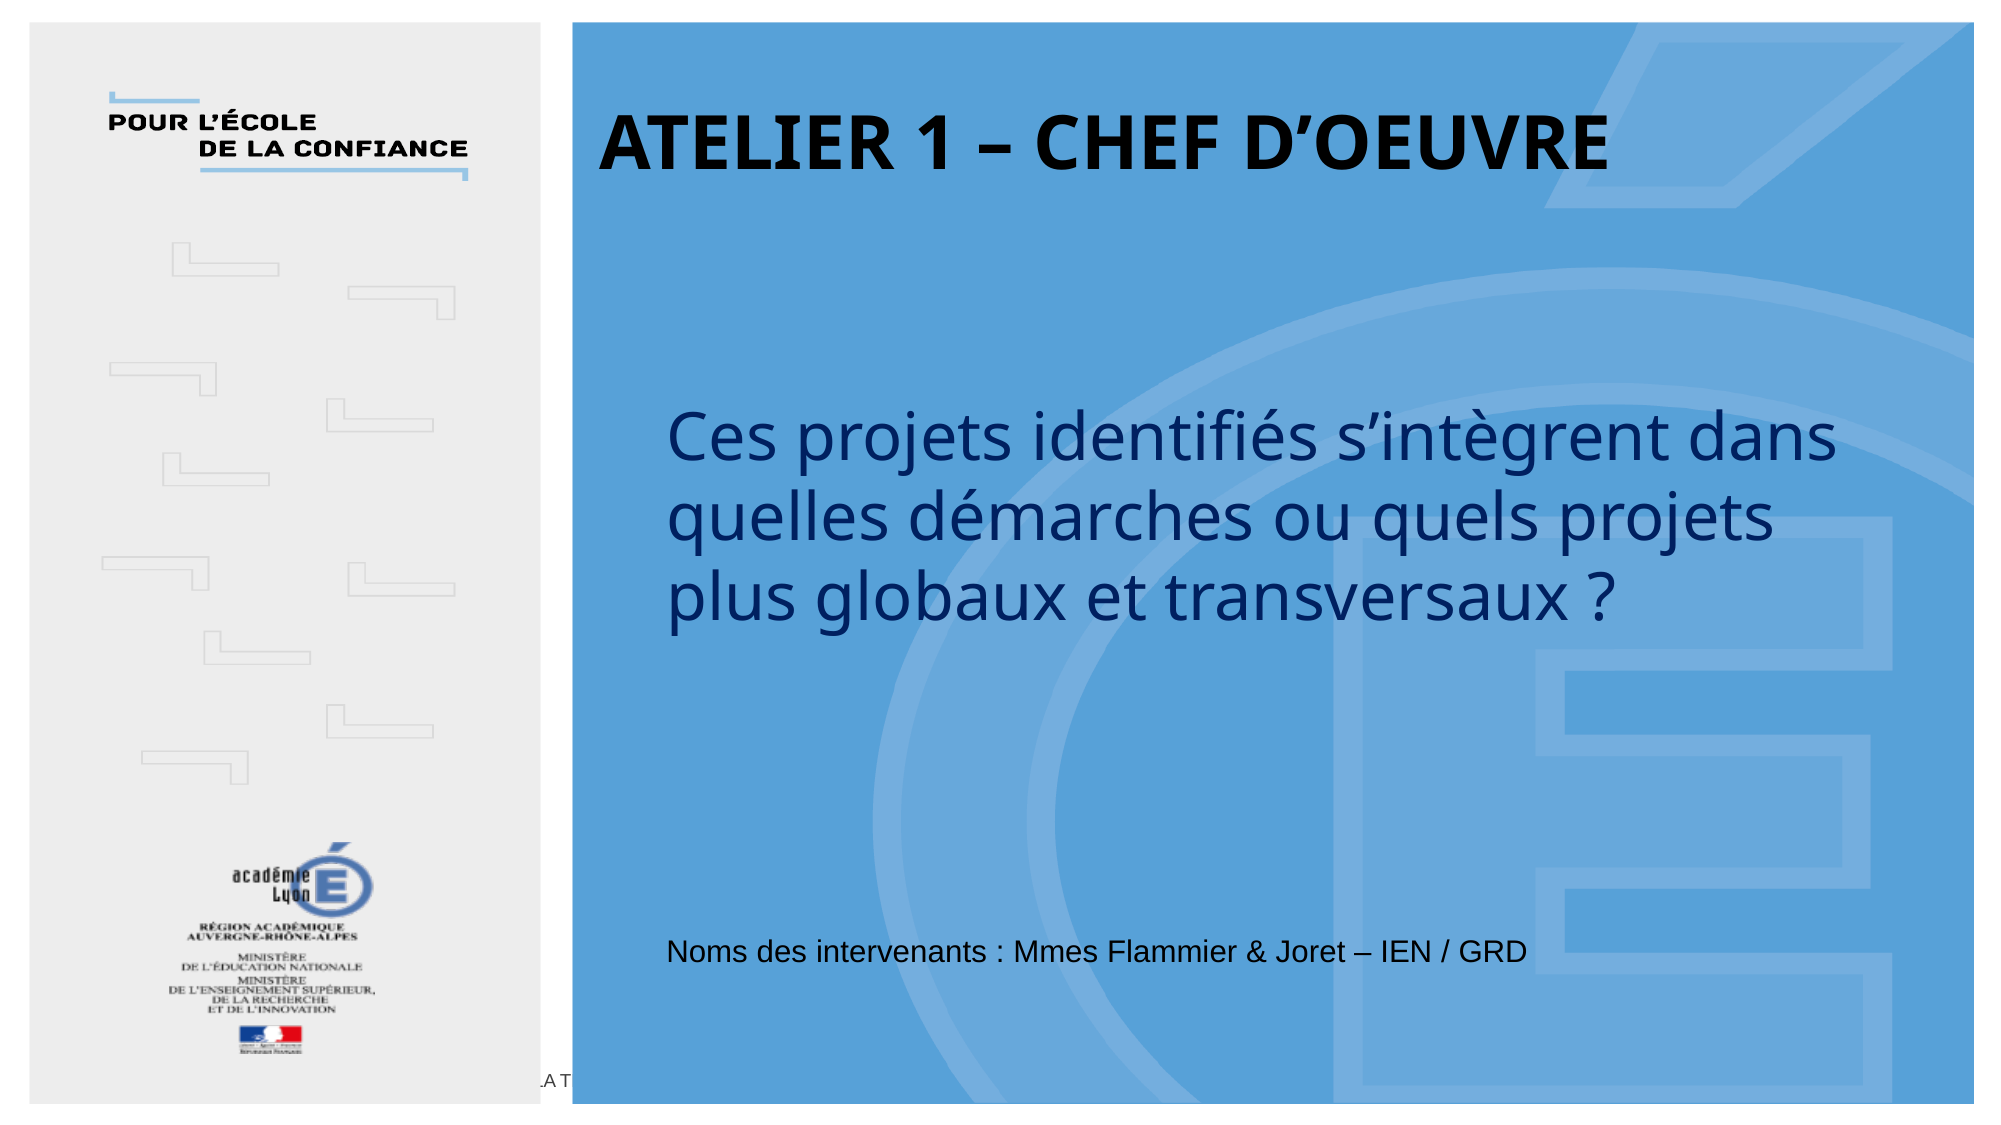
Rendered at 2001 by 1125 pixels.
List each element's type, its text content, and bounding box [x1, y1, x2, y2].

text_box Atelier 1 – Chef d’oeuvre [585, 86, 1628, 192]
text_box Noms des intervenants : Mmes Flammier & Joret – IEN / GRD [651, 928, 1875, 1020]
text_box Ces projets identifiés s’intègrent dans quelles démarches ou quels projets plus globaux et transversaux ? [651, 296, 1931, 687]
picture [0, 0, 2001, 1125]
